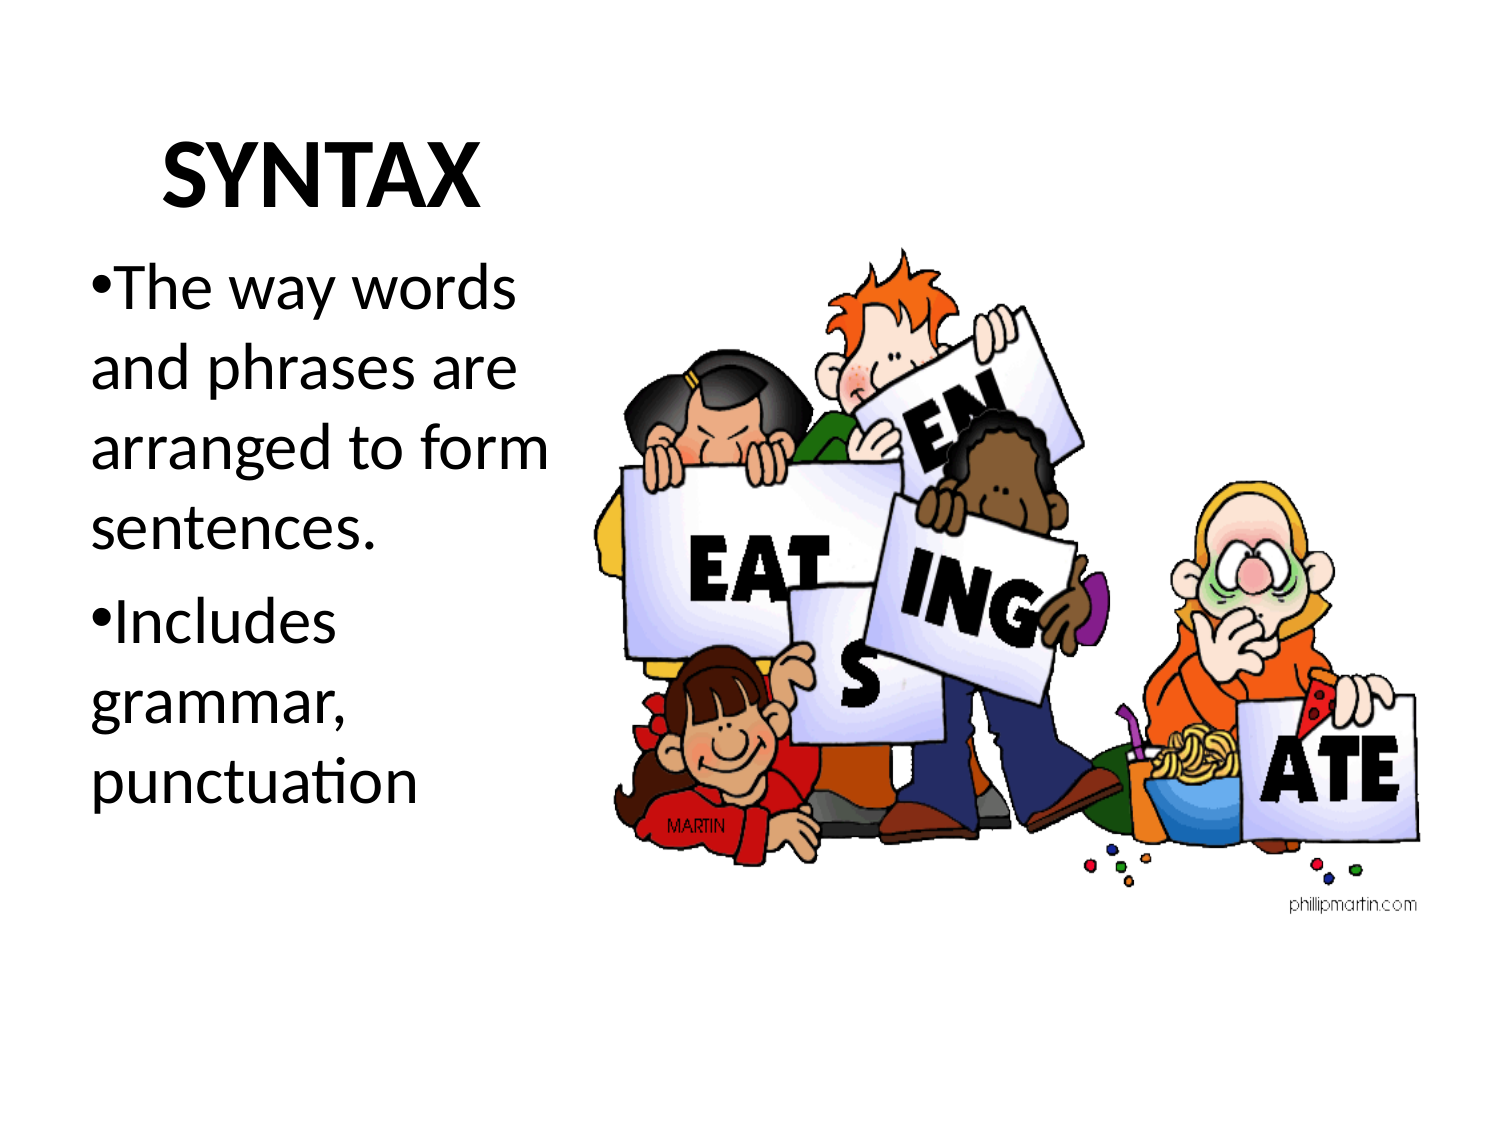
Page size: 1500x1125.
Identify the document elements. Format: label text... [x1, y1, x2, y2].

picture [574, 224, 1438, 930]
list The way words and phrases are arranged to form sentences. Includes grammar, punctuation [75, 235, 569, 1005]
title SYNTAX [75, 44, 569, 235]
